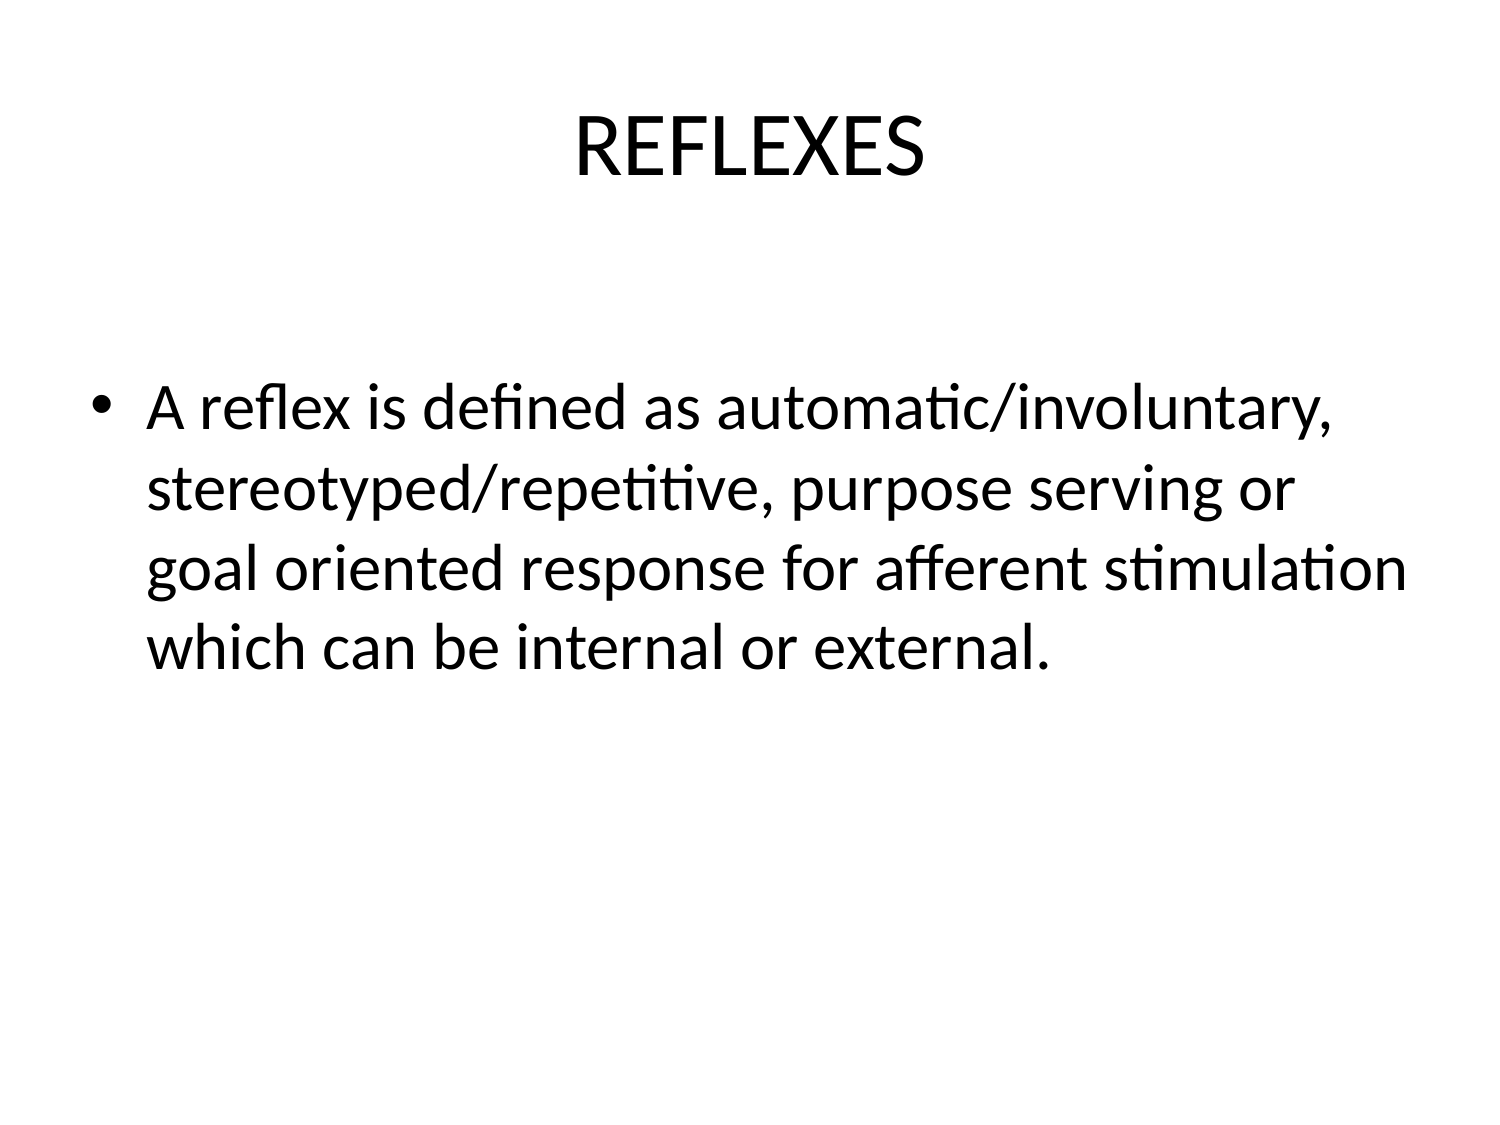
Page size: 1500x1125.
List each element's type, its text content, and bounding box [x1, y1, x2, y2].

title REFLEXES [75, 45, 1425, 233]
list A reflex is defined as automatic/involuntary, stereotyped/repetitive, purpose serving or goal oriented response for afferent stimulation which can be internal or external. [75, 262, 1425, 1005]
